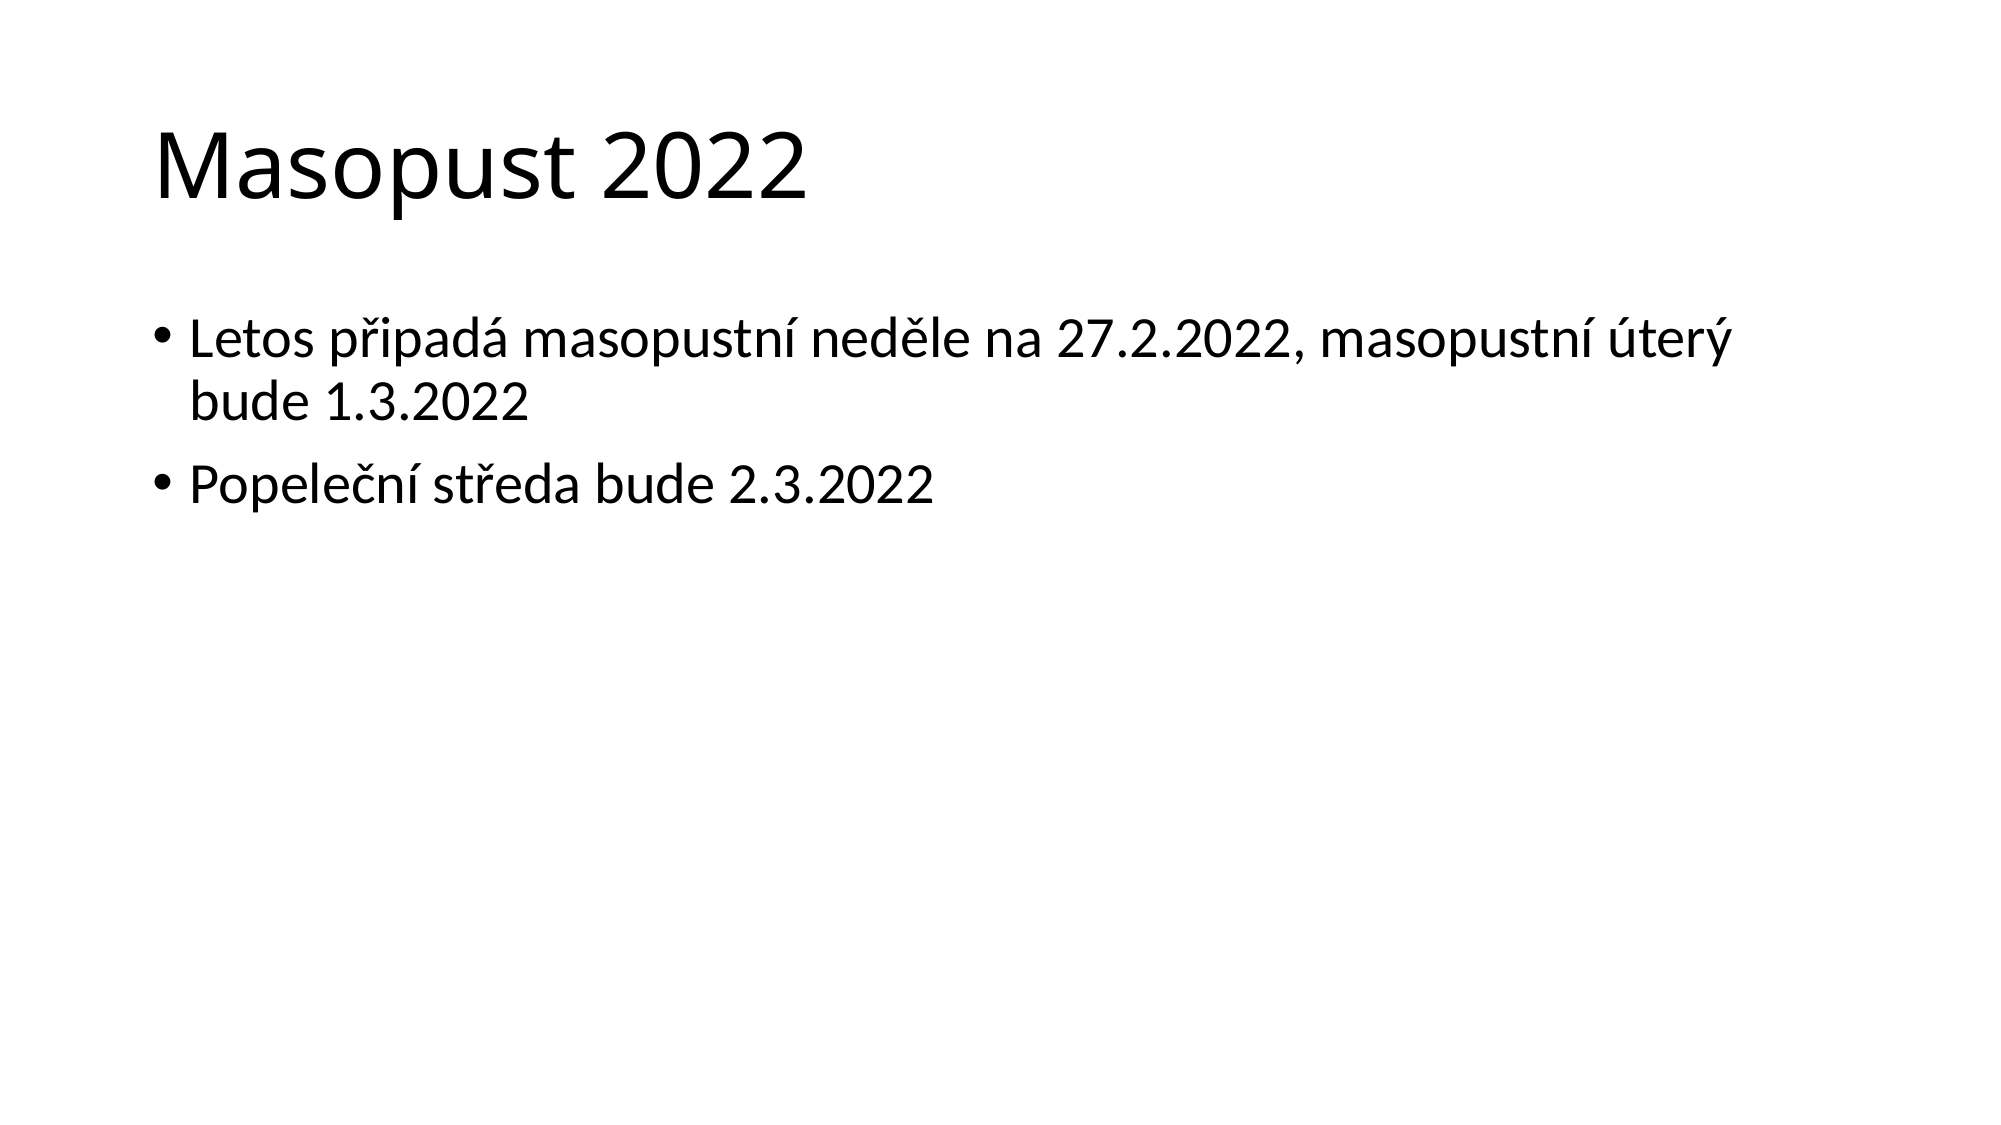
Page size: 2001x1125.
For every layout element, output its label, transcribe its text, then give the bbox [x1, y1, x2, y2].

list Letos připadá masopustní neděle na 27.2.2022, masopustní úterý bude 1.3.2022 Popeleční středa bude 2.3.2022 [137, 299, 1863, 1014]
title Masopust 2022 [137, 59, 1863, 278]
